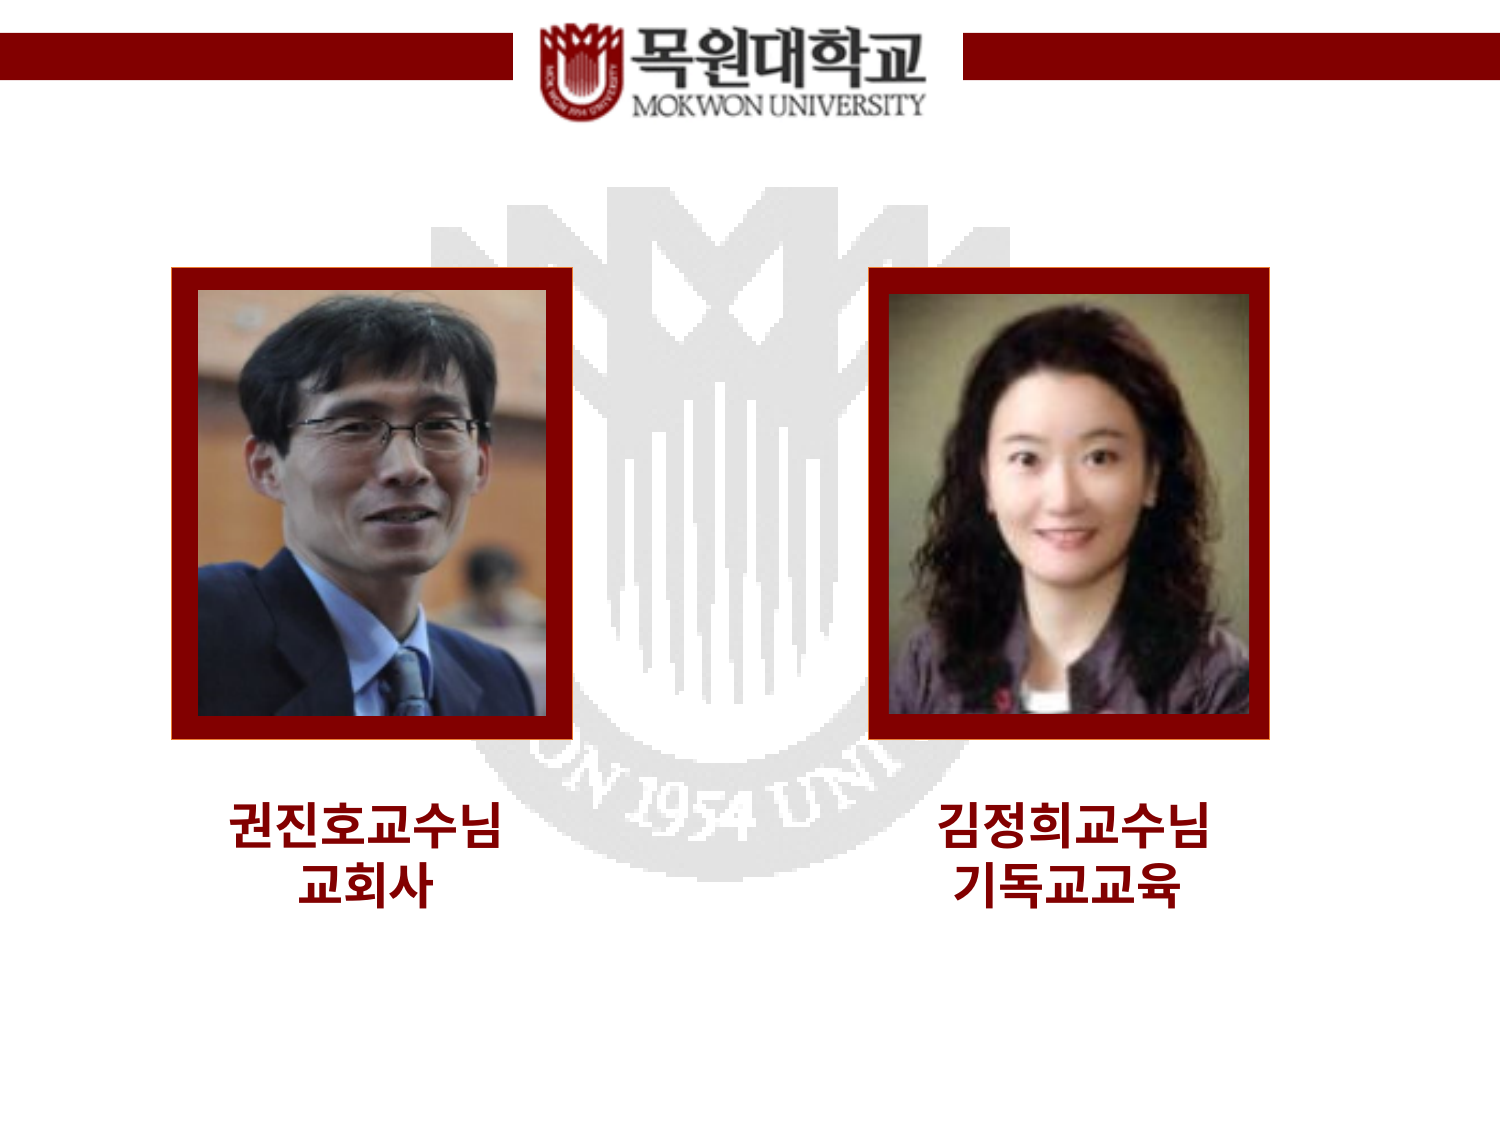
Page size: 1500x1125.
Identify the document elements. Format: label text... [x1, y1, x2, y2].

text_box [171, 267, 431, 740]
picture [513, 11, 963, 131]
text_box [963, 32, 1500, 81]
text_box 김정희교수님 기독교교육 [868, 786, 1282, 922]
text_box [1010, 267, 1270, 740]
text_box [0, 32, 513, 81]
text_box 권진호교수님 교회사 [159, 786, 573, 922]
picture [197, 187, 1250, 882]
